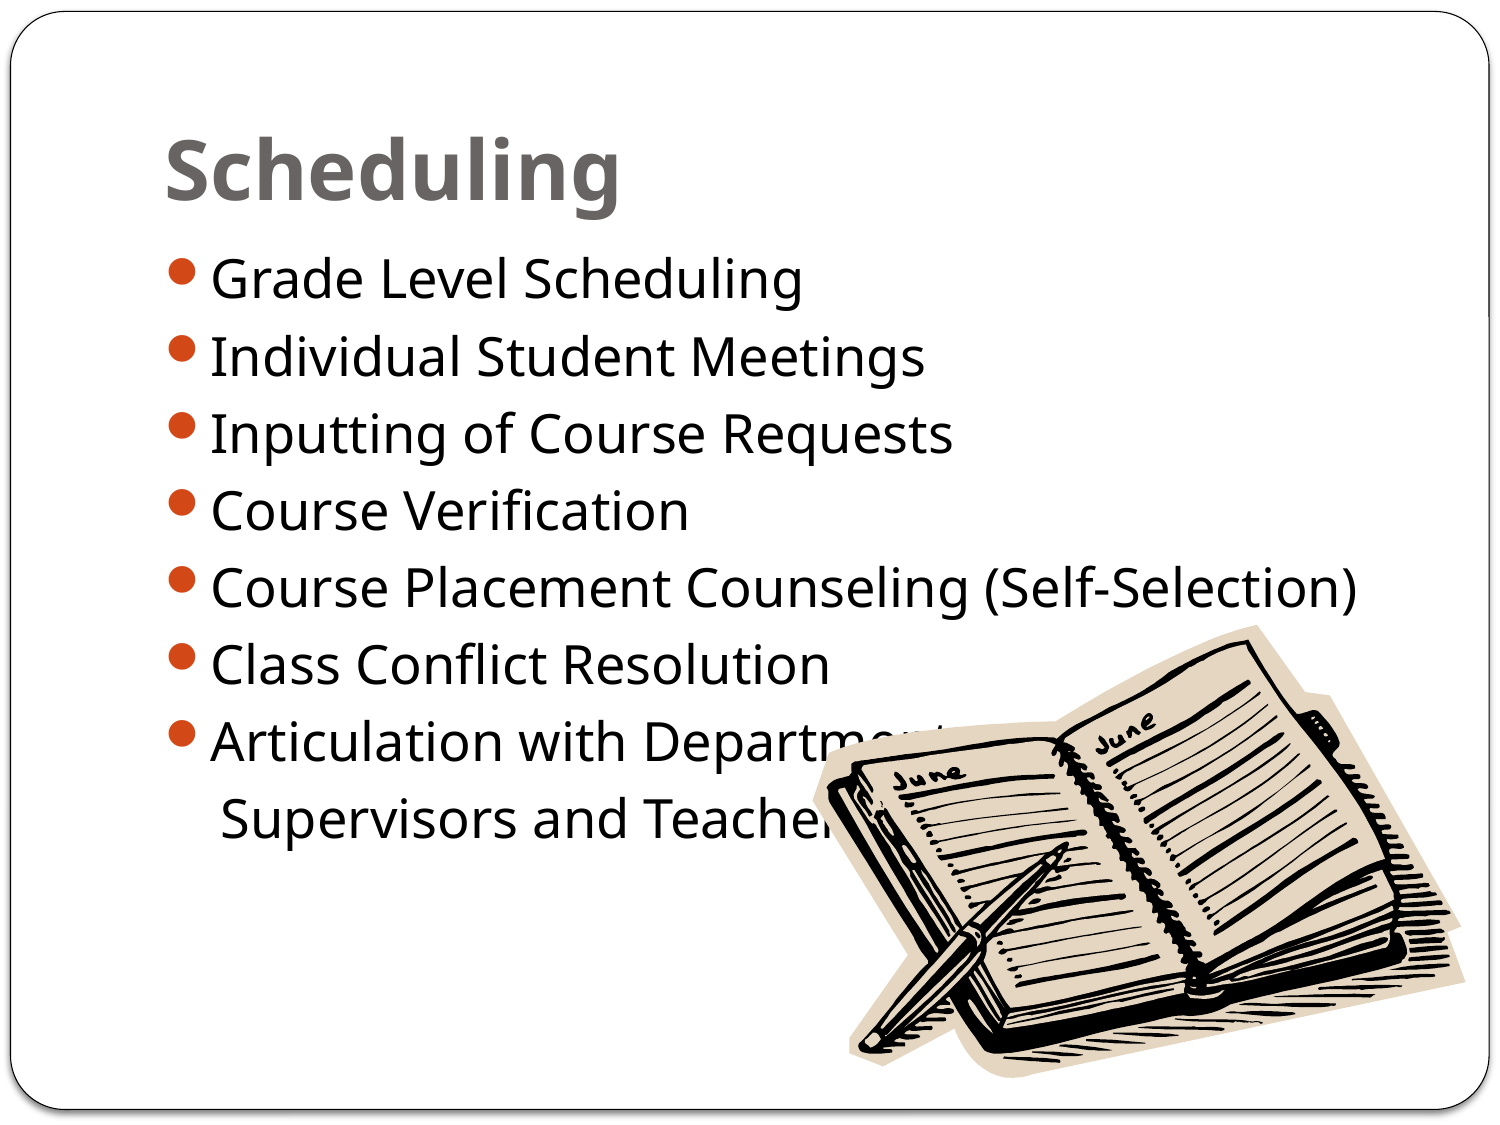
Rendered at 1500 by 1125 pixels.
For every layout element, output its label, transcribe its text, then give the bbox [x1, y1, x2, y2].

title Scheduling [150, 45, 1425, 233]
picture [812, 624, 1466, 1095]
list Grade Level Scheduling Individual Student Meetings Inputting of Course Requests Course Verification Course Placement Counseling (Self-Selection) Class Conflict Resolution Articulation with Department Supervisors and Teachers [150, 237, 1425, 988]
